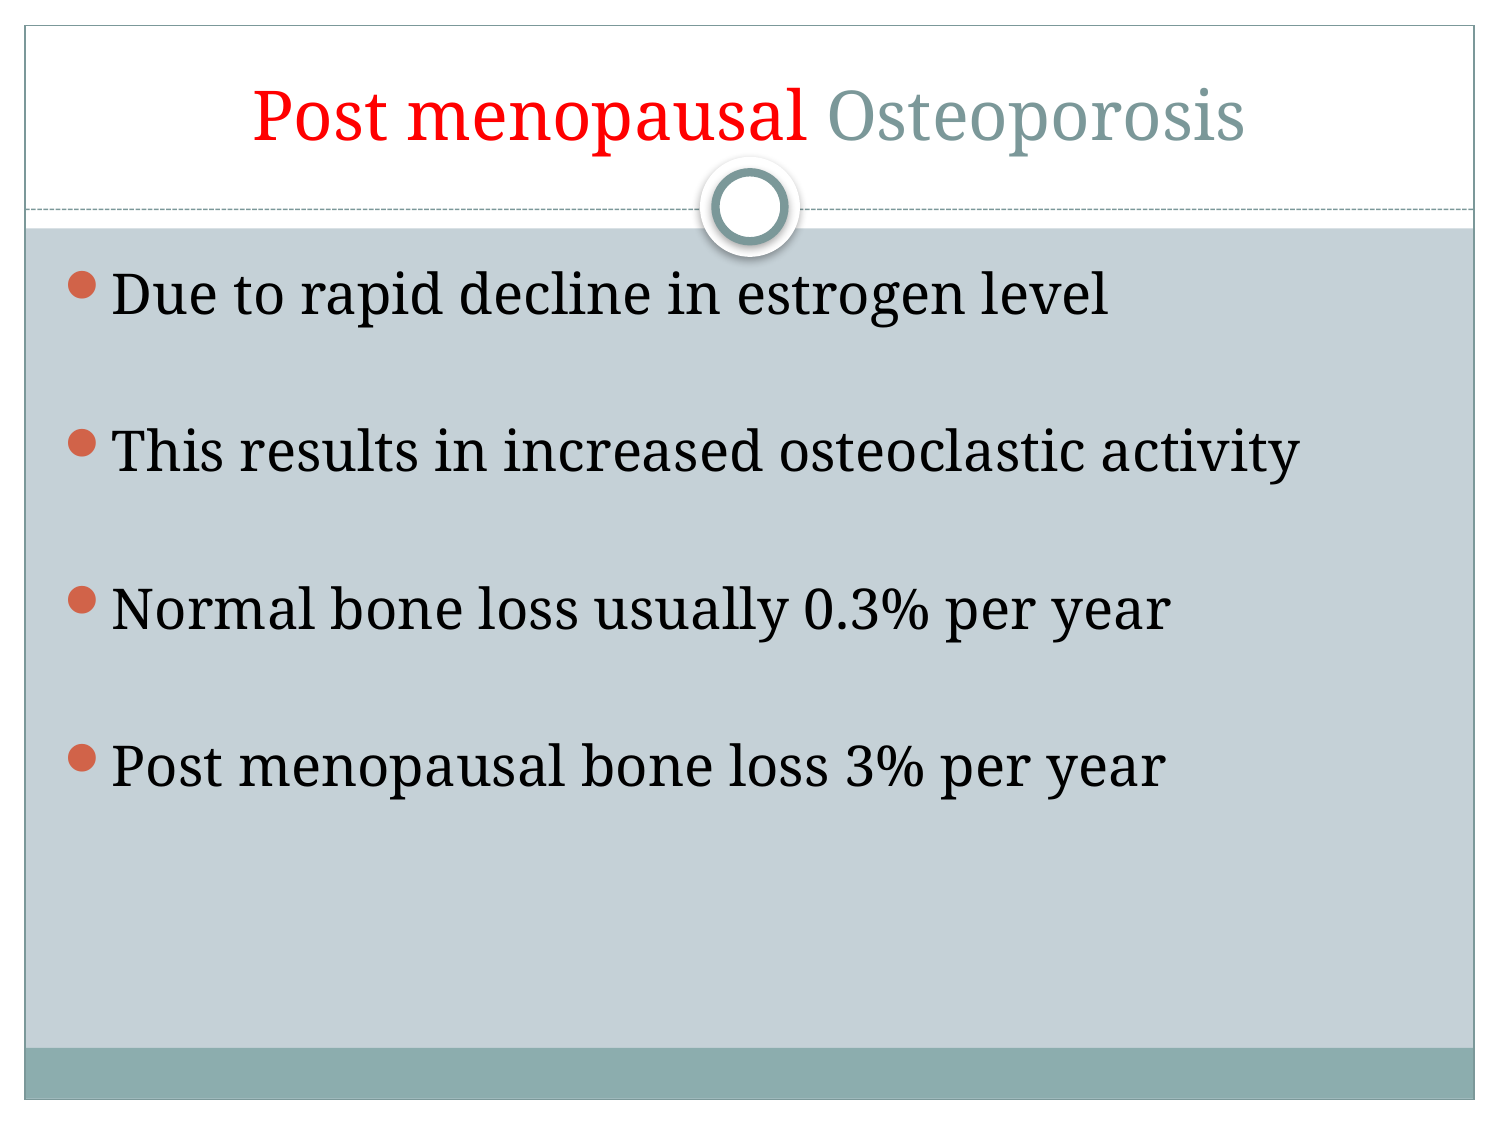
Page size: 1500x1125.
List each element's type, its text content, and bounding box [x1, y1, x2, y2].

list Due to rapid decline in estrogen level This results in increased osteoclastic activity Normal bone loss usually 0.3% per year Post menopausal bone loss 3% per year [49, 250, 1445, 1001]
title Post menopausal Osteoporosis [49, 37, 1450, 162]
